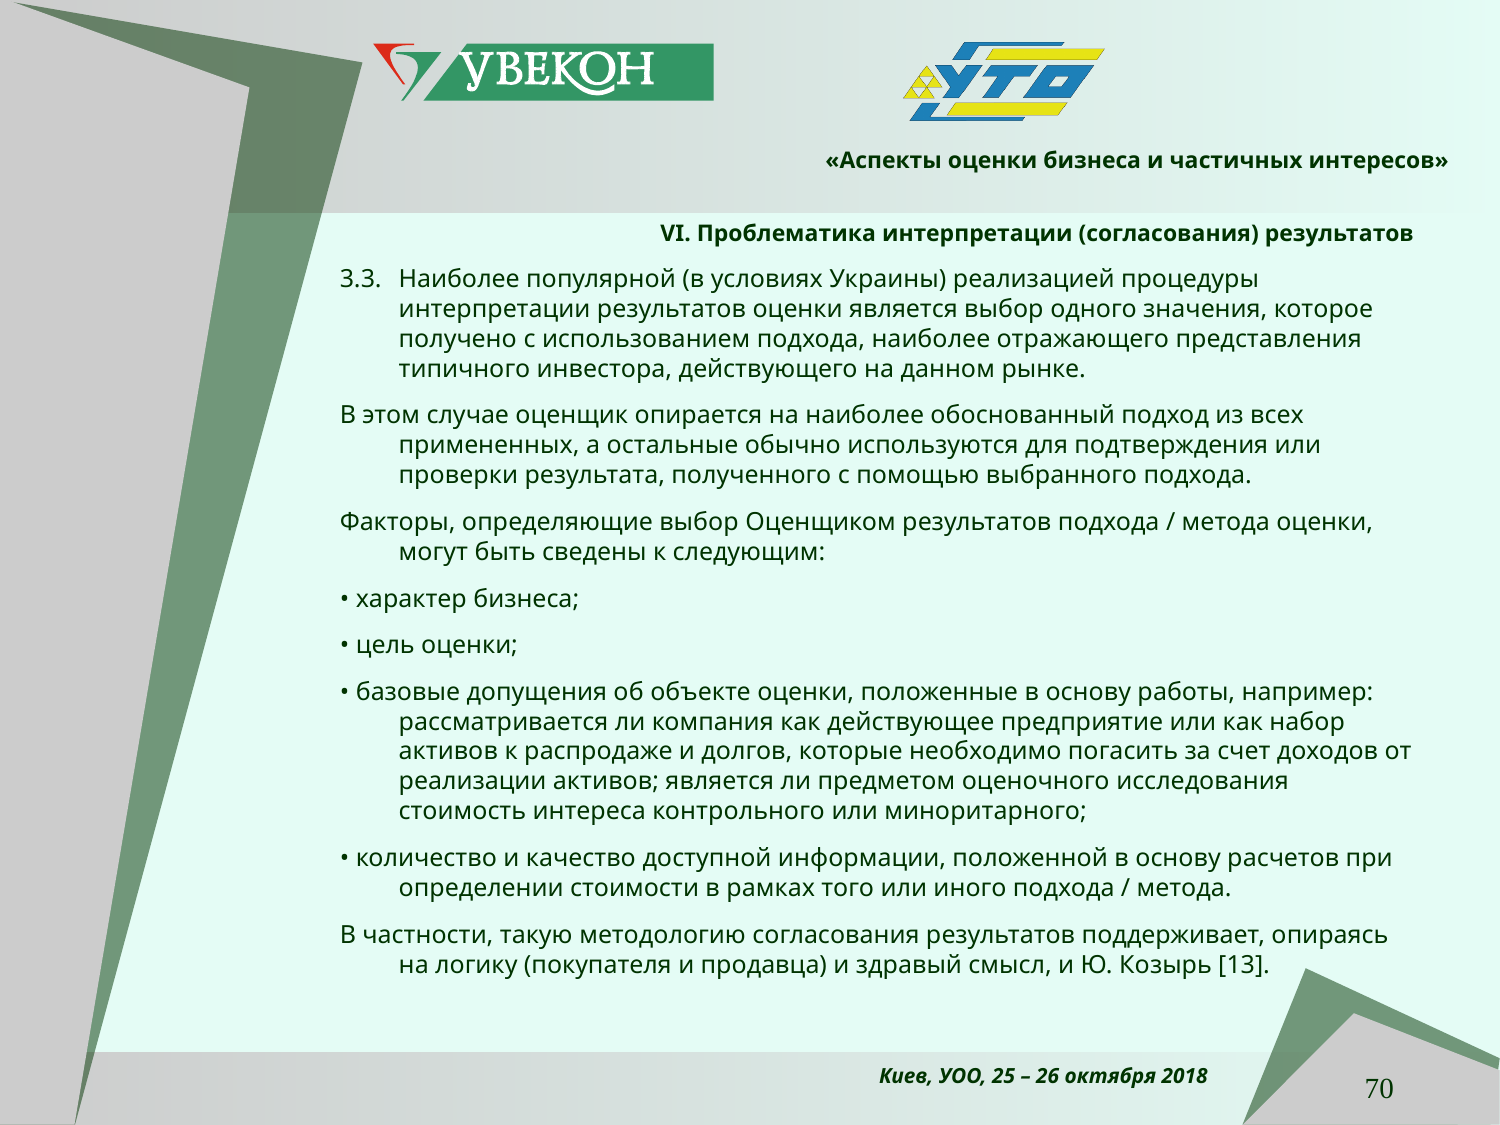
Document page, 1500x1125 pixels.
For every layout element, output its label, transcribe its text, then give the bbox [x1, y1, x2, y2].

list VI. Проблематика интерпретации (согласования) результатов 3.3. Наиболее популярной (в условиях Украины) реализацией процедуры интерпретации результатов оценки является выбор одного значения, которое получено с использованием подхода, наиболее отражающего представления типичного инвестора, действующего на данном рынке. В этом случае оценщик опирается на наиболее обоснованный подход из всех примененных, а остальные обычно используются для подтверждения или проверки результата, полученного с помощью выбранного подхода. Факторы, определяющие выбор Оценщиком результатов подхода / метода оценки, могут быть сведены к следующим: • характер бизнеса; • цель оценки; • базовые допущения об объекте оценки, положенные в основу работы, например: рассматривается ли компания как действующее предприятие или как набор активов к распродаже и долгов, которые необходимо погасить за счет доходов от реализации активов; является ли предметом оценочного исследования стоимость интереса контрольного или миноритарного; • количество и качество доступной информации, положенной в основу расчетов при определении стоимости в рамках того или иного подхода / метода. В частности, такую методологию согласования результатов поддерживает, опираясь на логику (покупателя и продавца) и здравый смысл, и Ю. Козырь [13]. [324, 210, 1430, 1032]
text_box Киев, УОО, 25 – 26 октября 2018 [525, 1051, 1223, 1096]
slide_number 70 [1299, 1052, 1459, 1122]
title «Аспекты оценки бизнеса и частичных интересов» [632, 140, 1465, 181]
picture [903, 42, 1105, 121]
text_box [371, 42, 716, 103]
